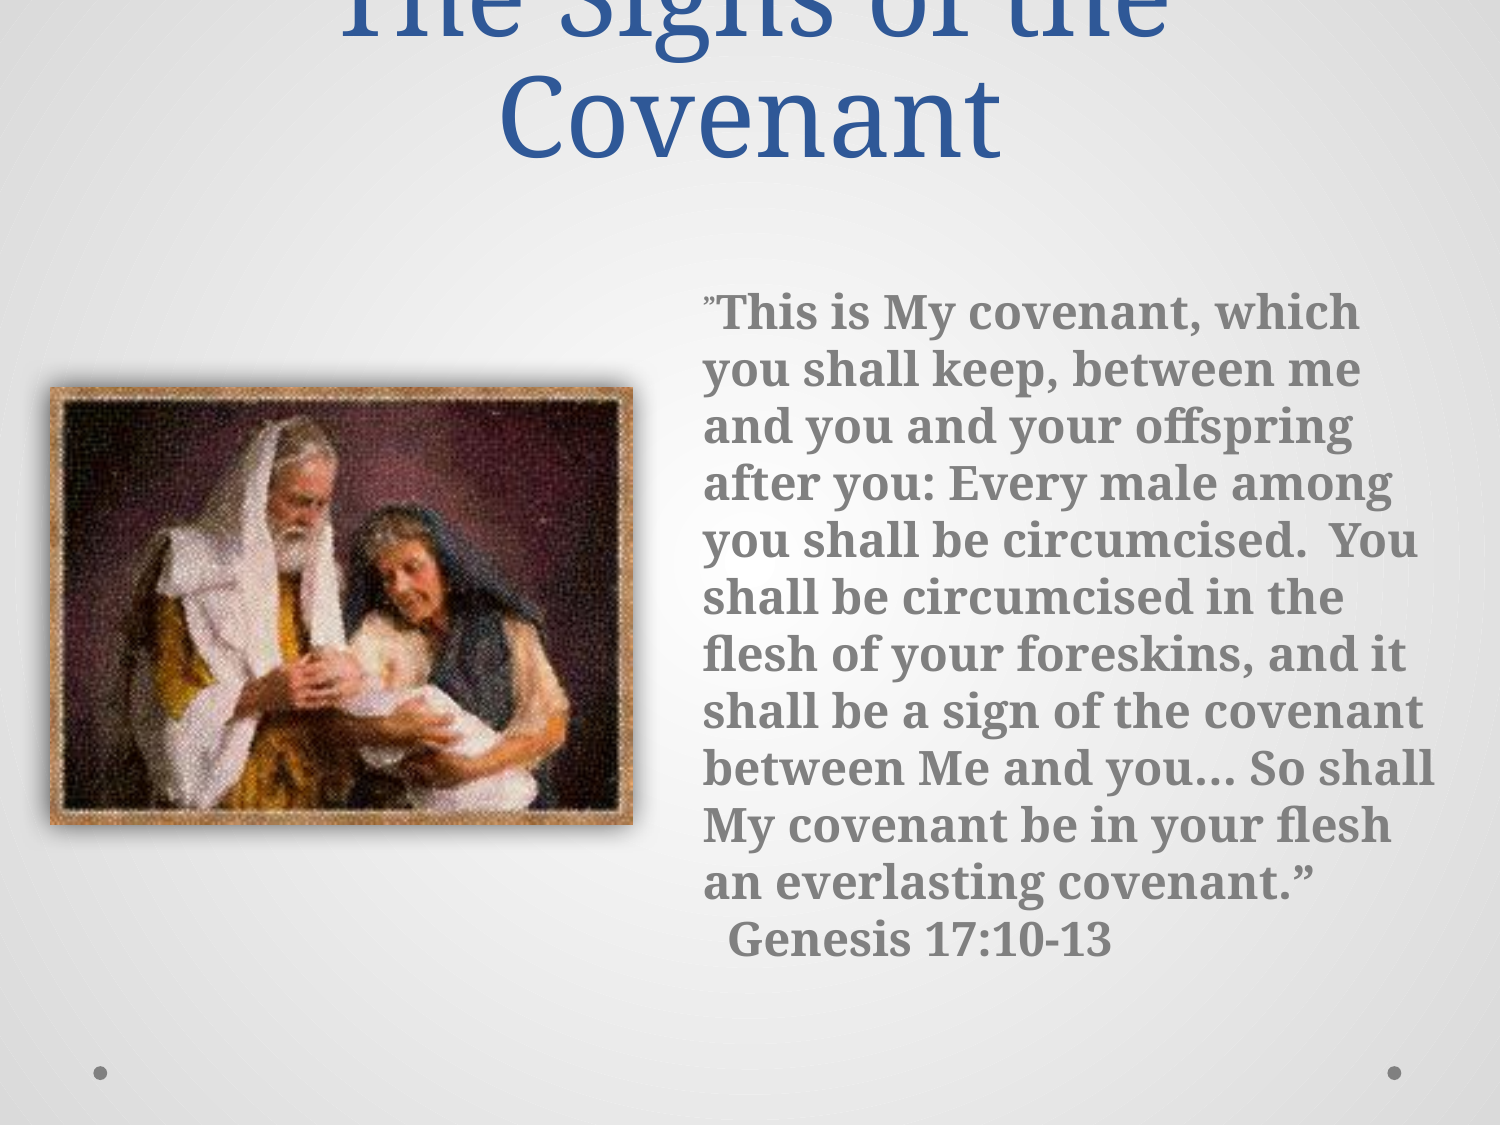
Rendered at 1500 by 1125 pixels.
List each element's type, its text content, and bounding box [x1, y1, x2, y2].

picture [49, 387, 633, 826]
title The Signs of the Covenant [75, 37, 1425, 188]
list ”This is My covenant, which you shall keep, between me and you and your offspring after you: Every male among you shall be circumcised. You shall be circumcised in the flesh of your foreskins, and it shall be a sign of the covenant between Me and you… So shall My covenant be in your flesh an everlasting covenant.” Genesis 17:10-13 [687, 275, 1475, 975]
